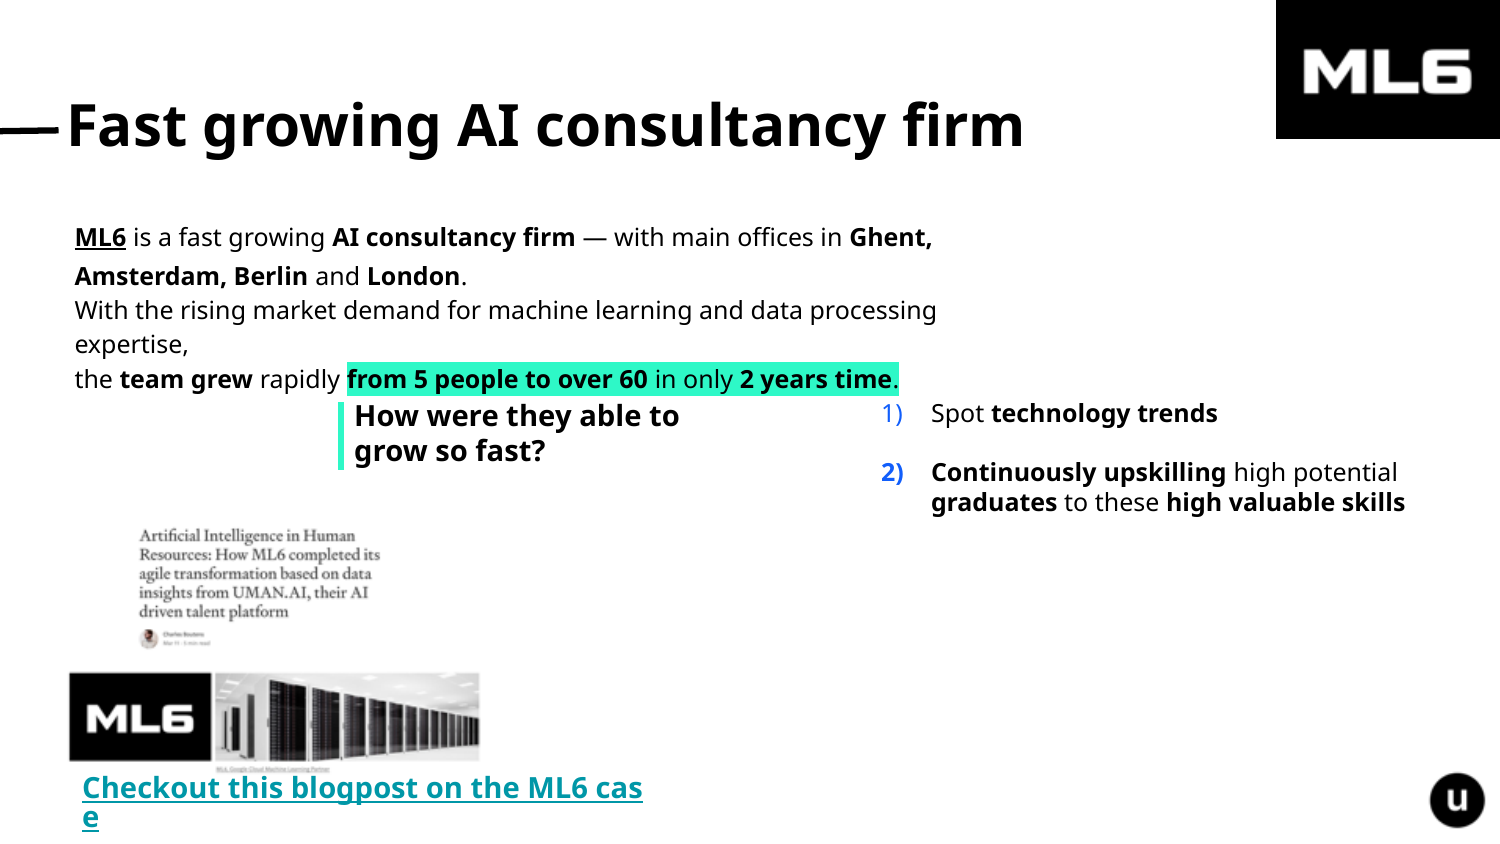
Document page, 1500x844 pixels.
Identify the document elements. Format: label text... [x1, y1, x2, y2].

list Spot technology trends Continuously upskilling high potential graduates to these high valuable skills [848, 382, 1429, 793]
picture [0, 0, 1500, 844]
text_box How were they able to grow so fast? [339, 382, 742, 476]
title Fast growing AI consultancy firm [51, 72, 1449, 167]
list ML6 is a fast growing AI consultancy firm — with main offices in Ghent, Amsterdam, Berlin and London. With the rising market demand for machine learning and data processing expertise, the team grew rapidly from 5 people to over 60 in only 2 years time. [67, 171, 1061, 730]
text_box Checkout this blogpost on the ML6 case [67, 775, 667, 803]
